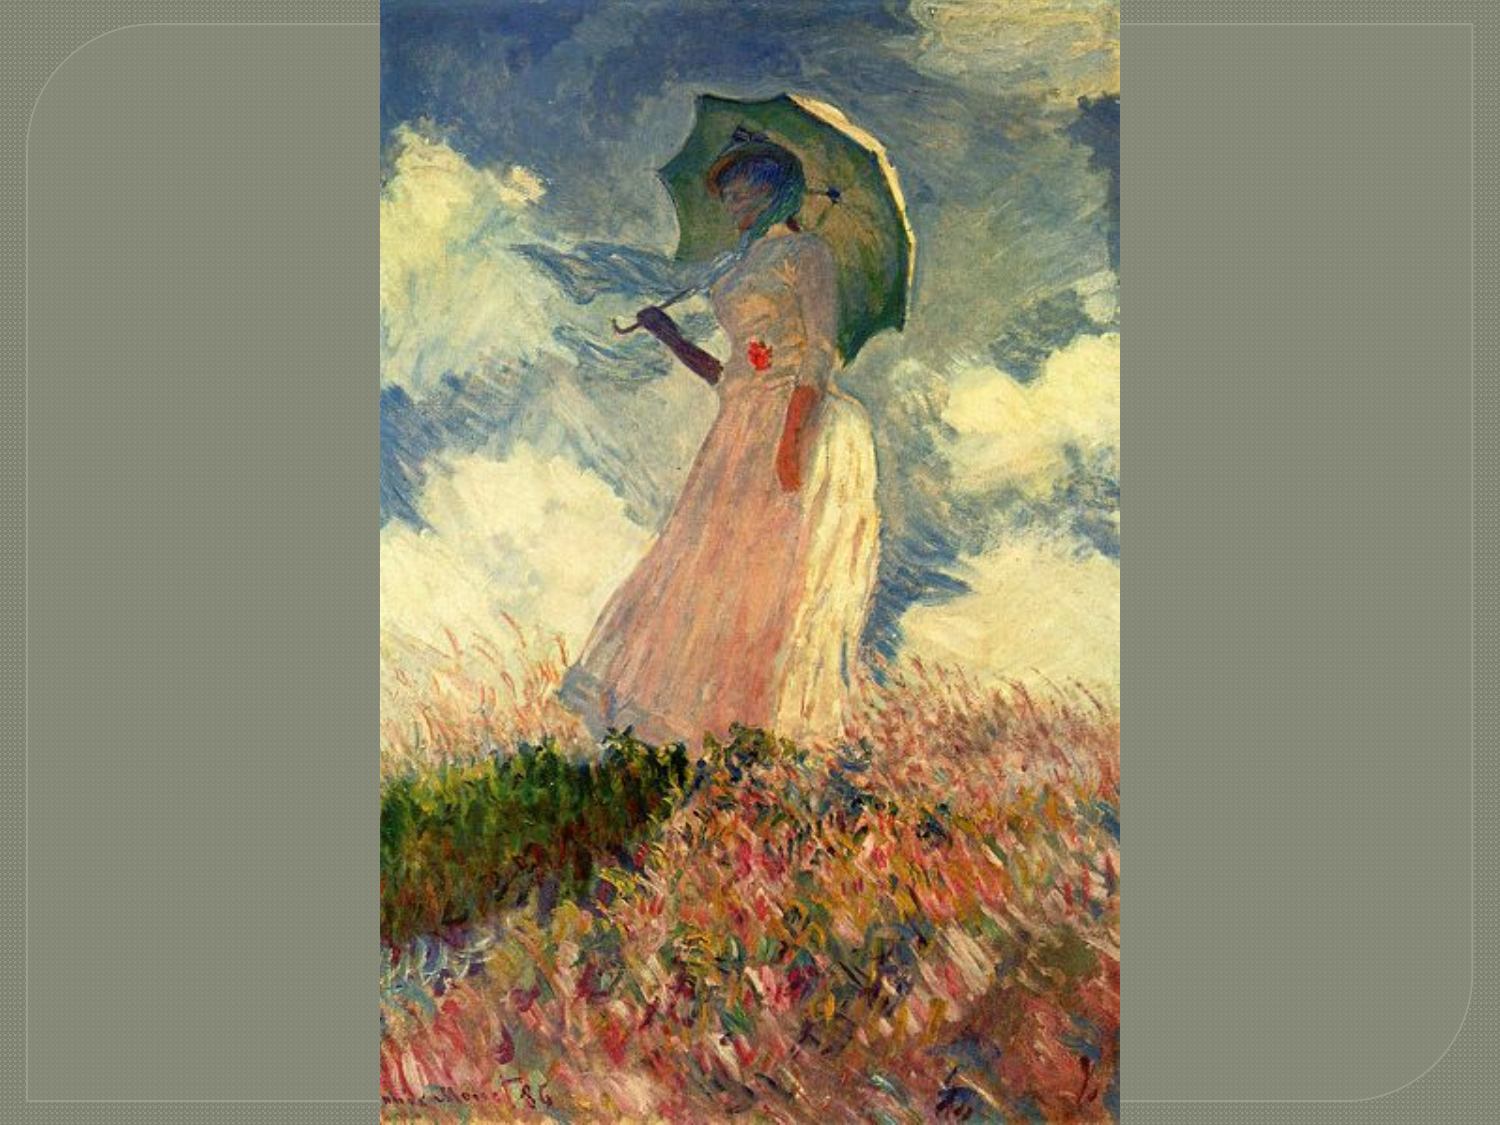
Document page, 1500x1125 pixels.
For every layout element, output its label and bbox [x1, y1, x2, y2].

picture [380, 0, 1120, 1125]
